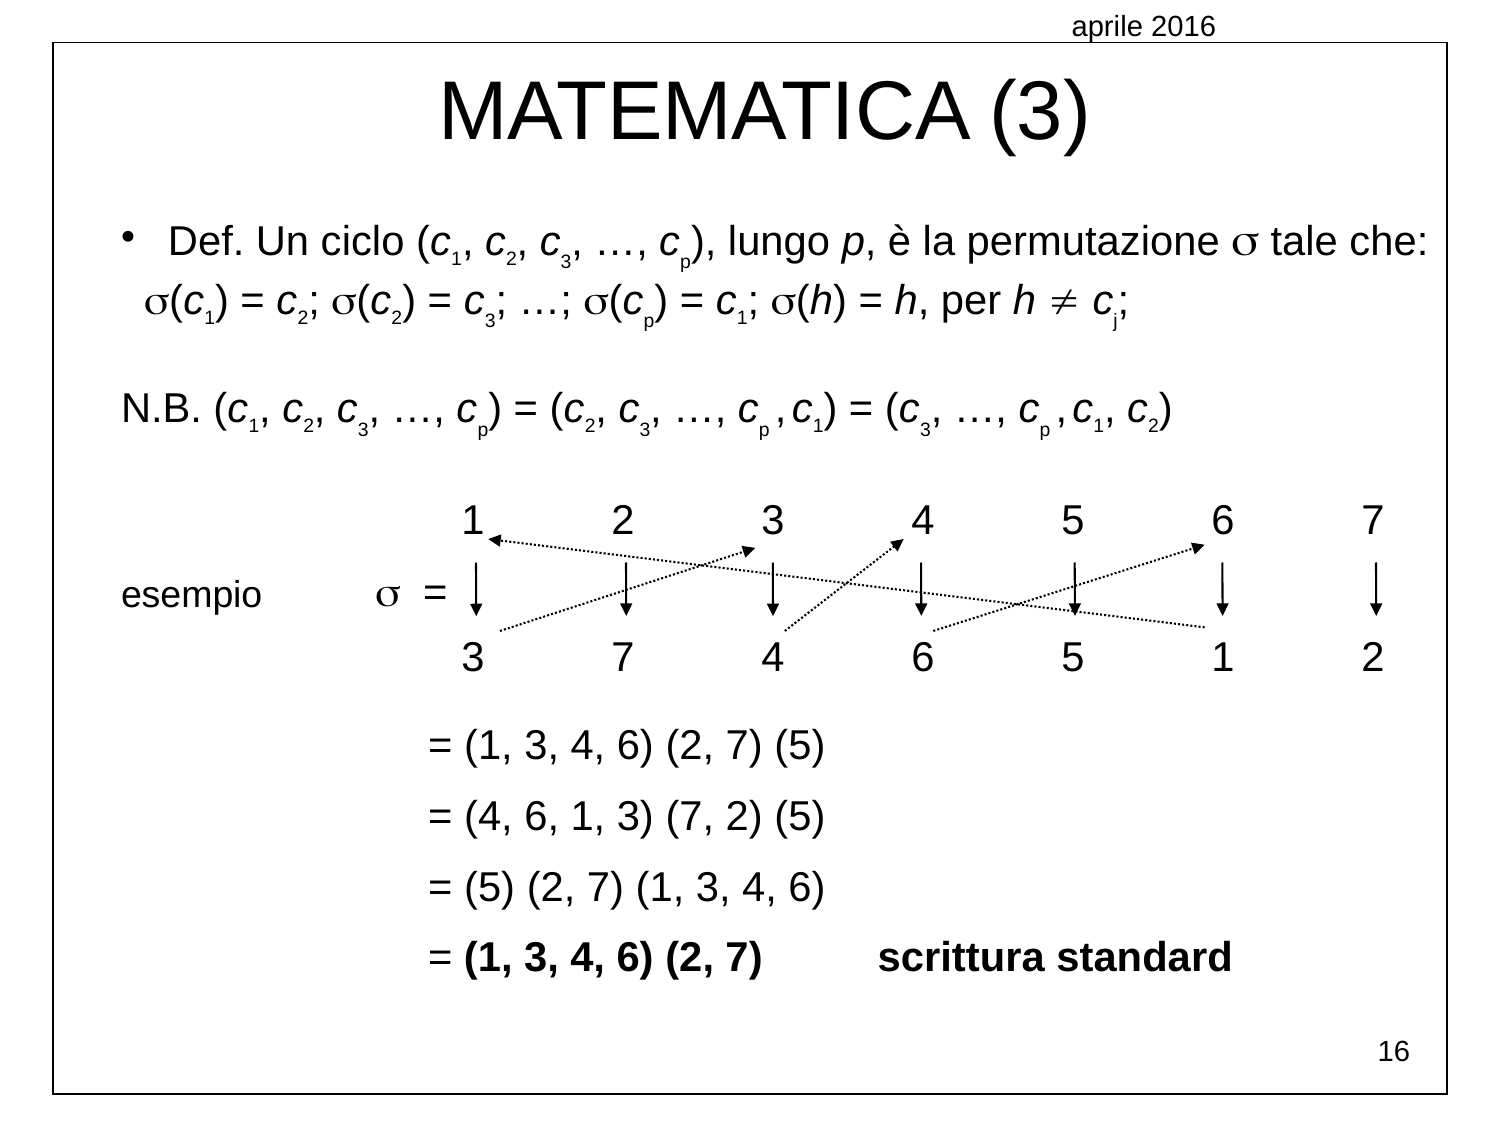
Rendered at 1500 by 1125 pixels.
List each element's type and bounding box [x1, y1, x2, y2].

text_box [52, 0, 1448, 1095]
